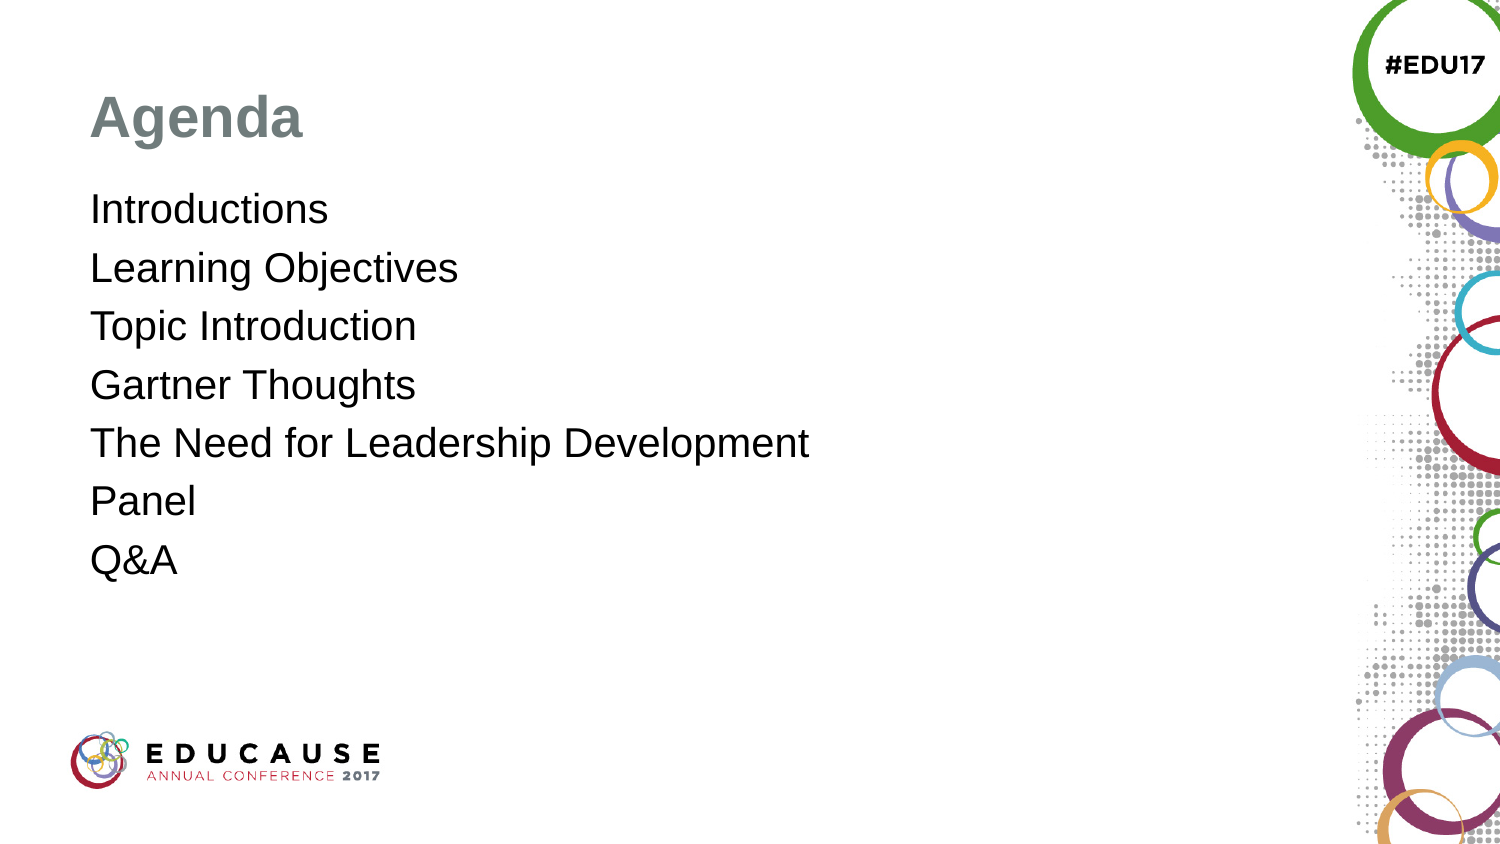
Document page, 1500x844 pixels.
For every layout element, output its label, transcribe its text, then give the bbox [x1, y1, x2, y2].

list Introductions Learning Objectives Topic Introduction Gartner Thoughts The Need for Leadership Development Panel Q&A [75, 174, 1300, 697]
picture [0, 0, 1500, 844]
title Agenda [75, 71, 1300, 162]
